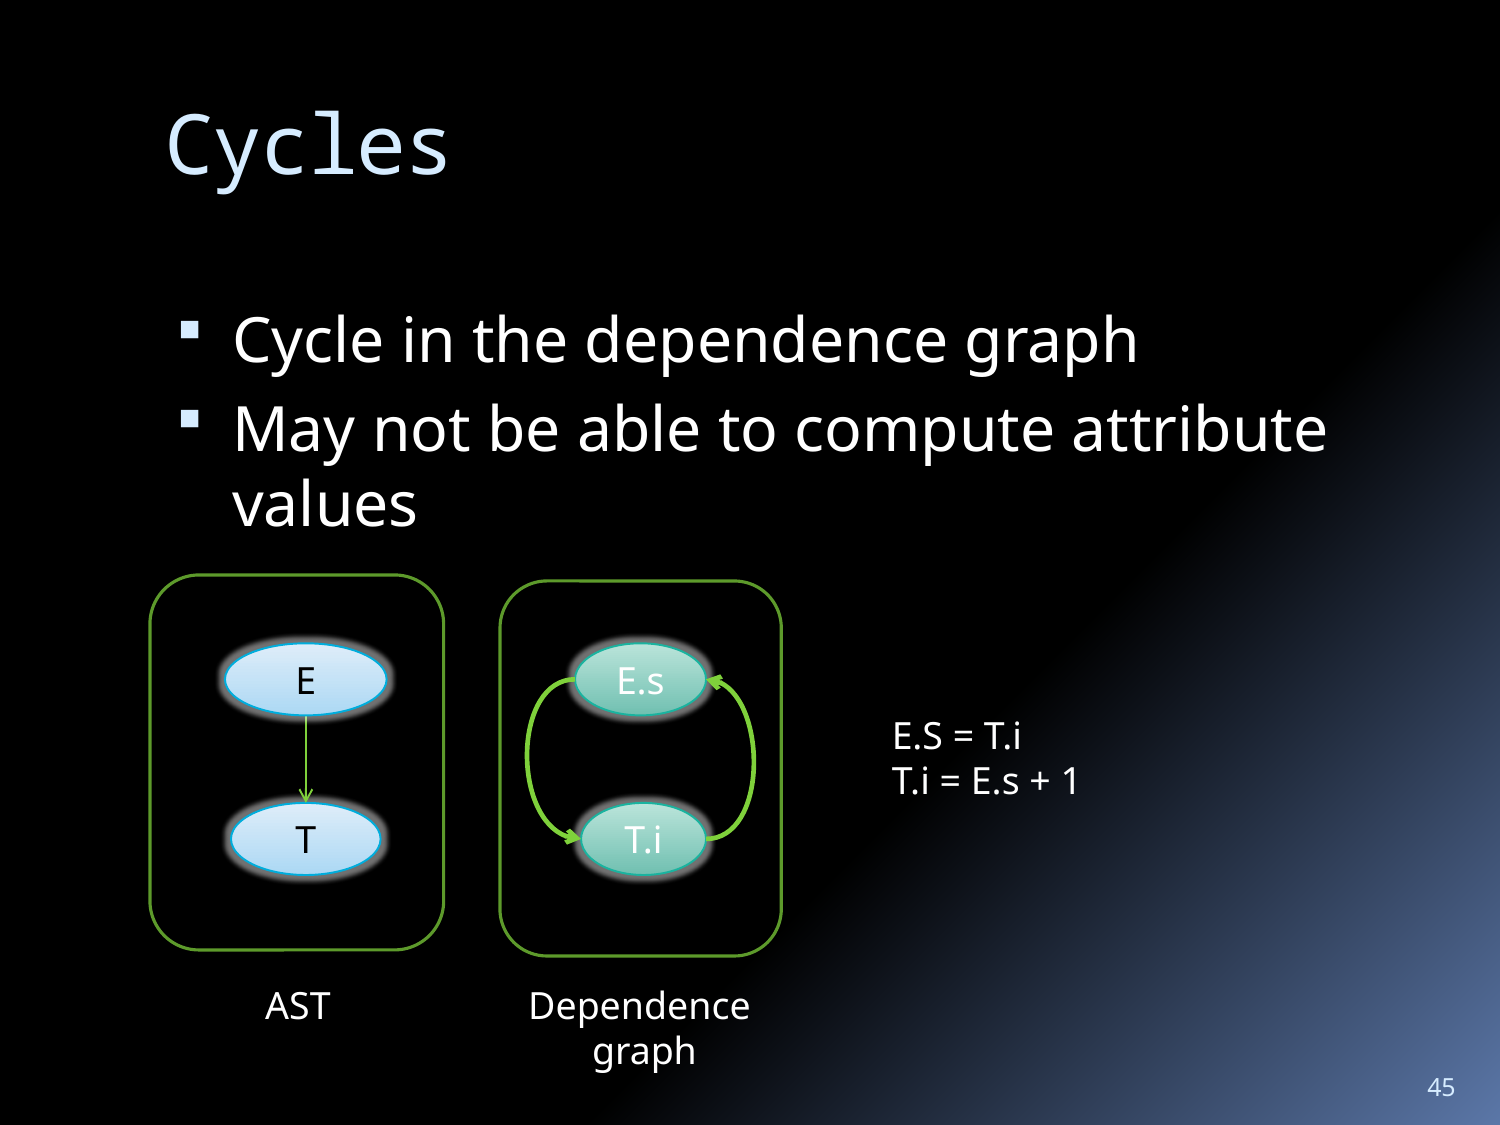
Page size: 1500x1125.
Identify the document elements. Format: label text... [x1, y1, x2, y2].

text_box [498, 579, 783, 958]
text_box AST [250, 974, 346, 1035]
list Cycle in the dependence graph May not be able to compute attribute values [150, 292, 1425, 613]
slide_number 45 [1412, 1052, 1488, 1113]
text_box [148, 573, 446, 952]
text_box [574, 678, 582, 840]
title Cycles [150, 83, 1425, 234]
text_box Dependence graph [513, 974, 776, 1080]
text_box E.S = T.i T.i = E.s + 1 [877, 704, 1098, 810]
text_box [705, 678, 709, 840]
